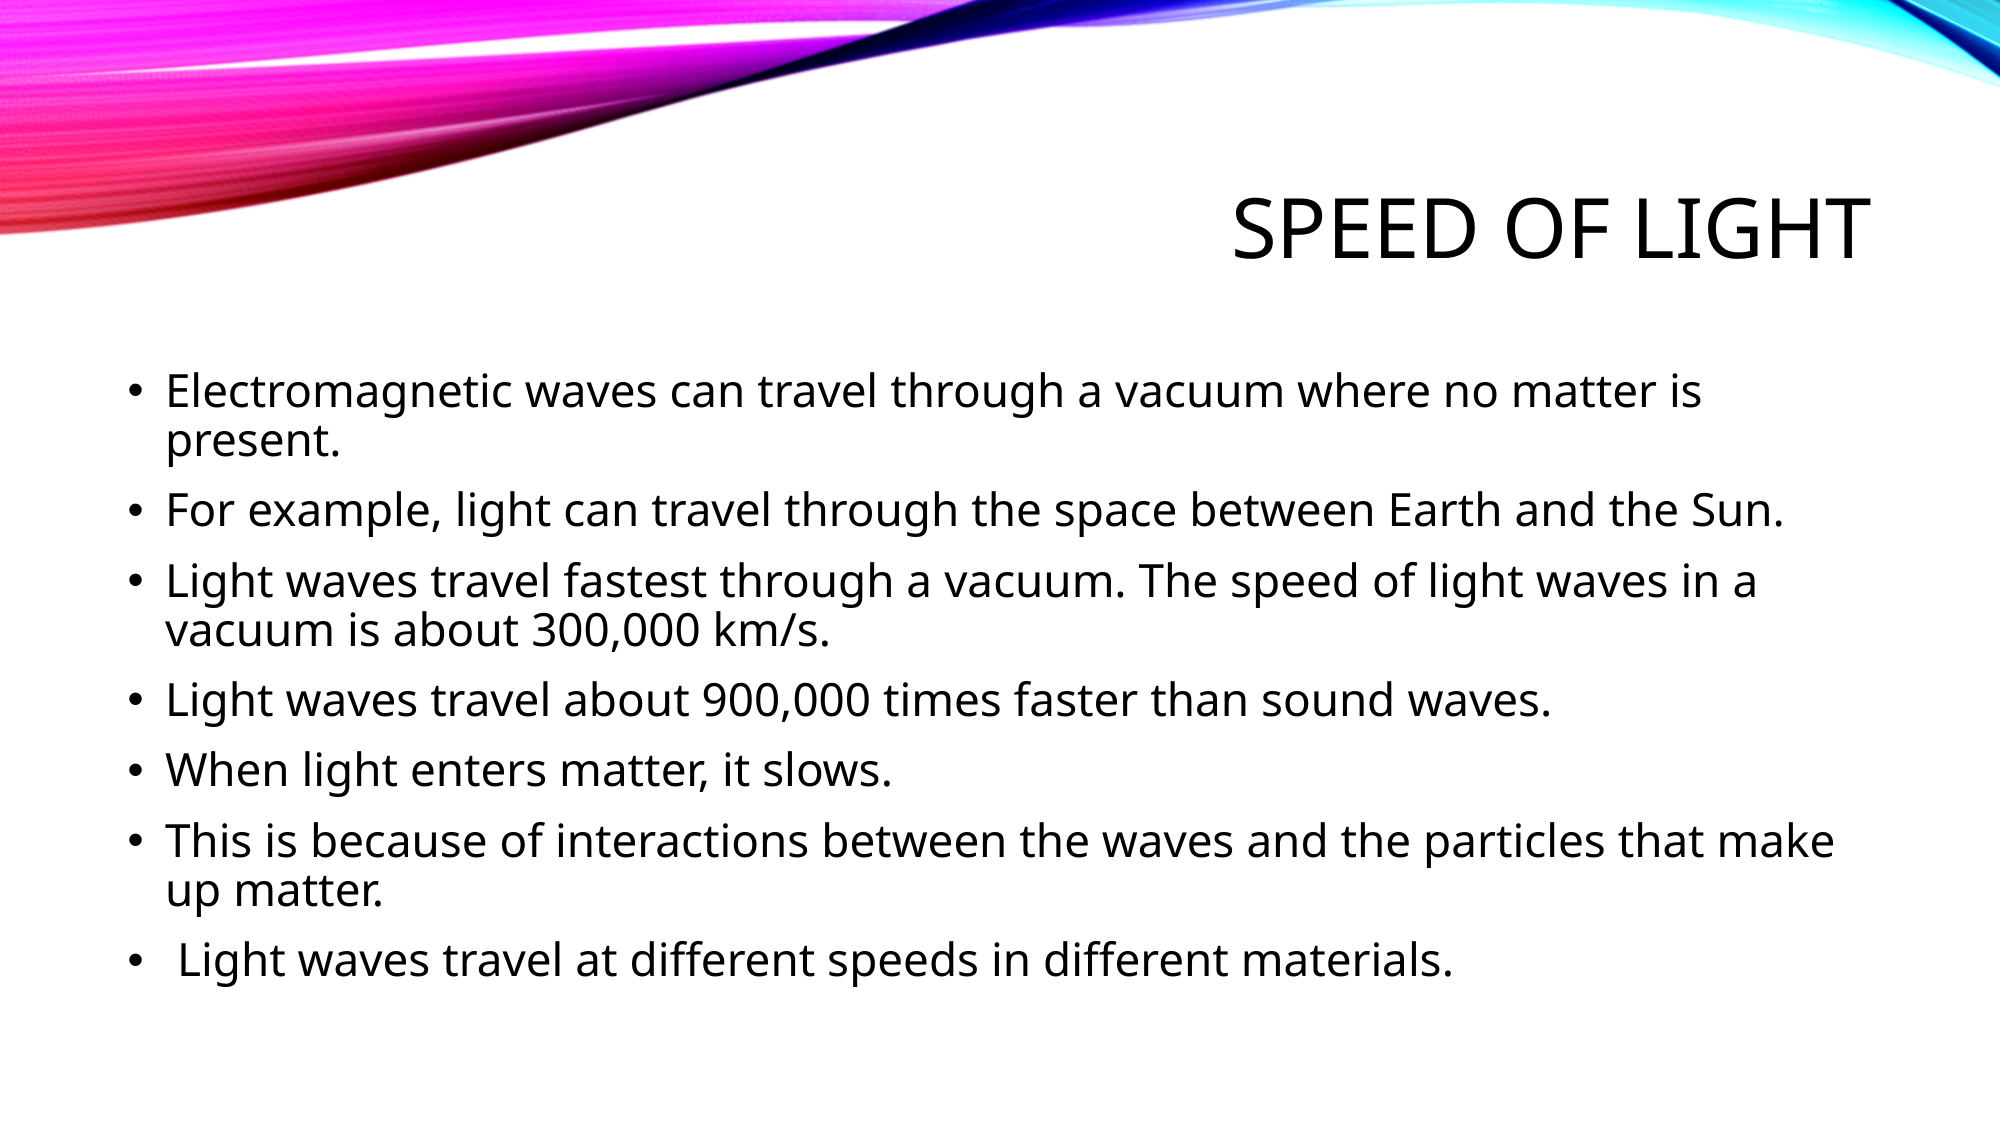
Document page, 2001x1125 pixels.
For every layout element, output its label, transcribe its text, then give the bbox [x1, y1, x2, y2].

picture [1910, 0, 2000, 45]
list Electromagnetic waves can travel through a vacuum where no matter is present. For example, light can travel through the space between Earth and the Sun. Light waves travel fastest through a vacuum. The speed of light waves in a vacuum is about 300,000 km/s. Light waves travel about 900,000 times faster than sound waves. When light enters matter, it slows. This is because of interactions between the waves and the particles that make up matter. Light waves travel at different speeds in different materials. [112, 360, 1888, 1021]
picture [1890, 0, 2000, 75]
title Speed of Light [474, 125, 1888, 338]
picture [0, 0, 2000, 237]
